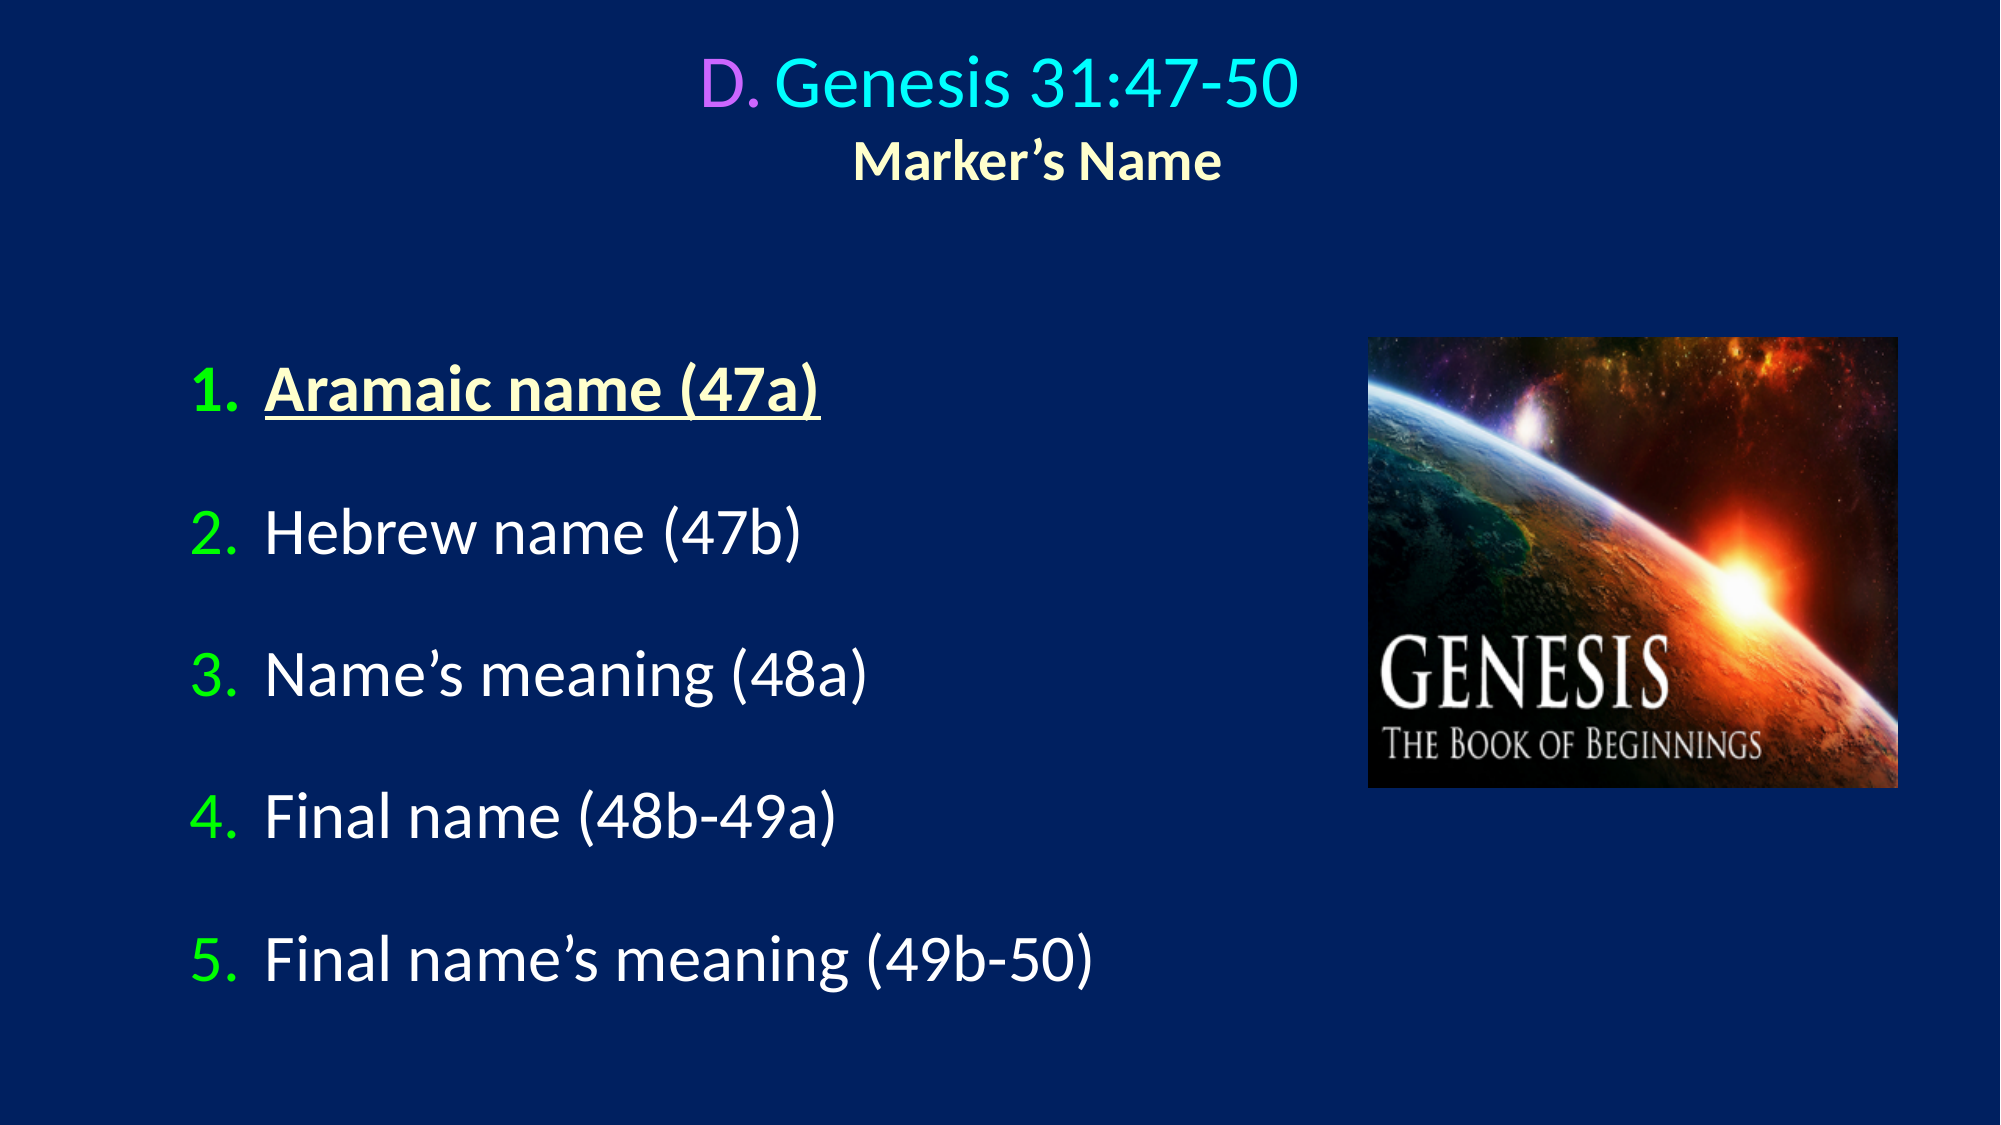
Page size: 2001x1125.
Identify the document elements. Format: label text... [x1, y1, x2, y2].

picture [1367, 337, 1898, 788]
title Genesis 31:47-50 Marker’s Name [535, 37, 1464, 188]
list Aramaic name (47a) Hebrew name (47b) Name’s meaning (48a) Final name (48b-49a) Final name’s meaning (49b-50) [174, 337, 1288, 863]
